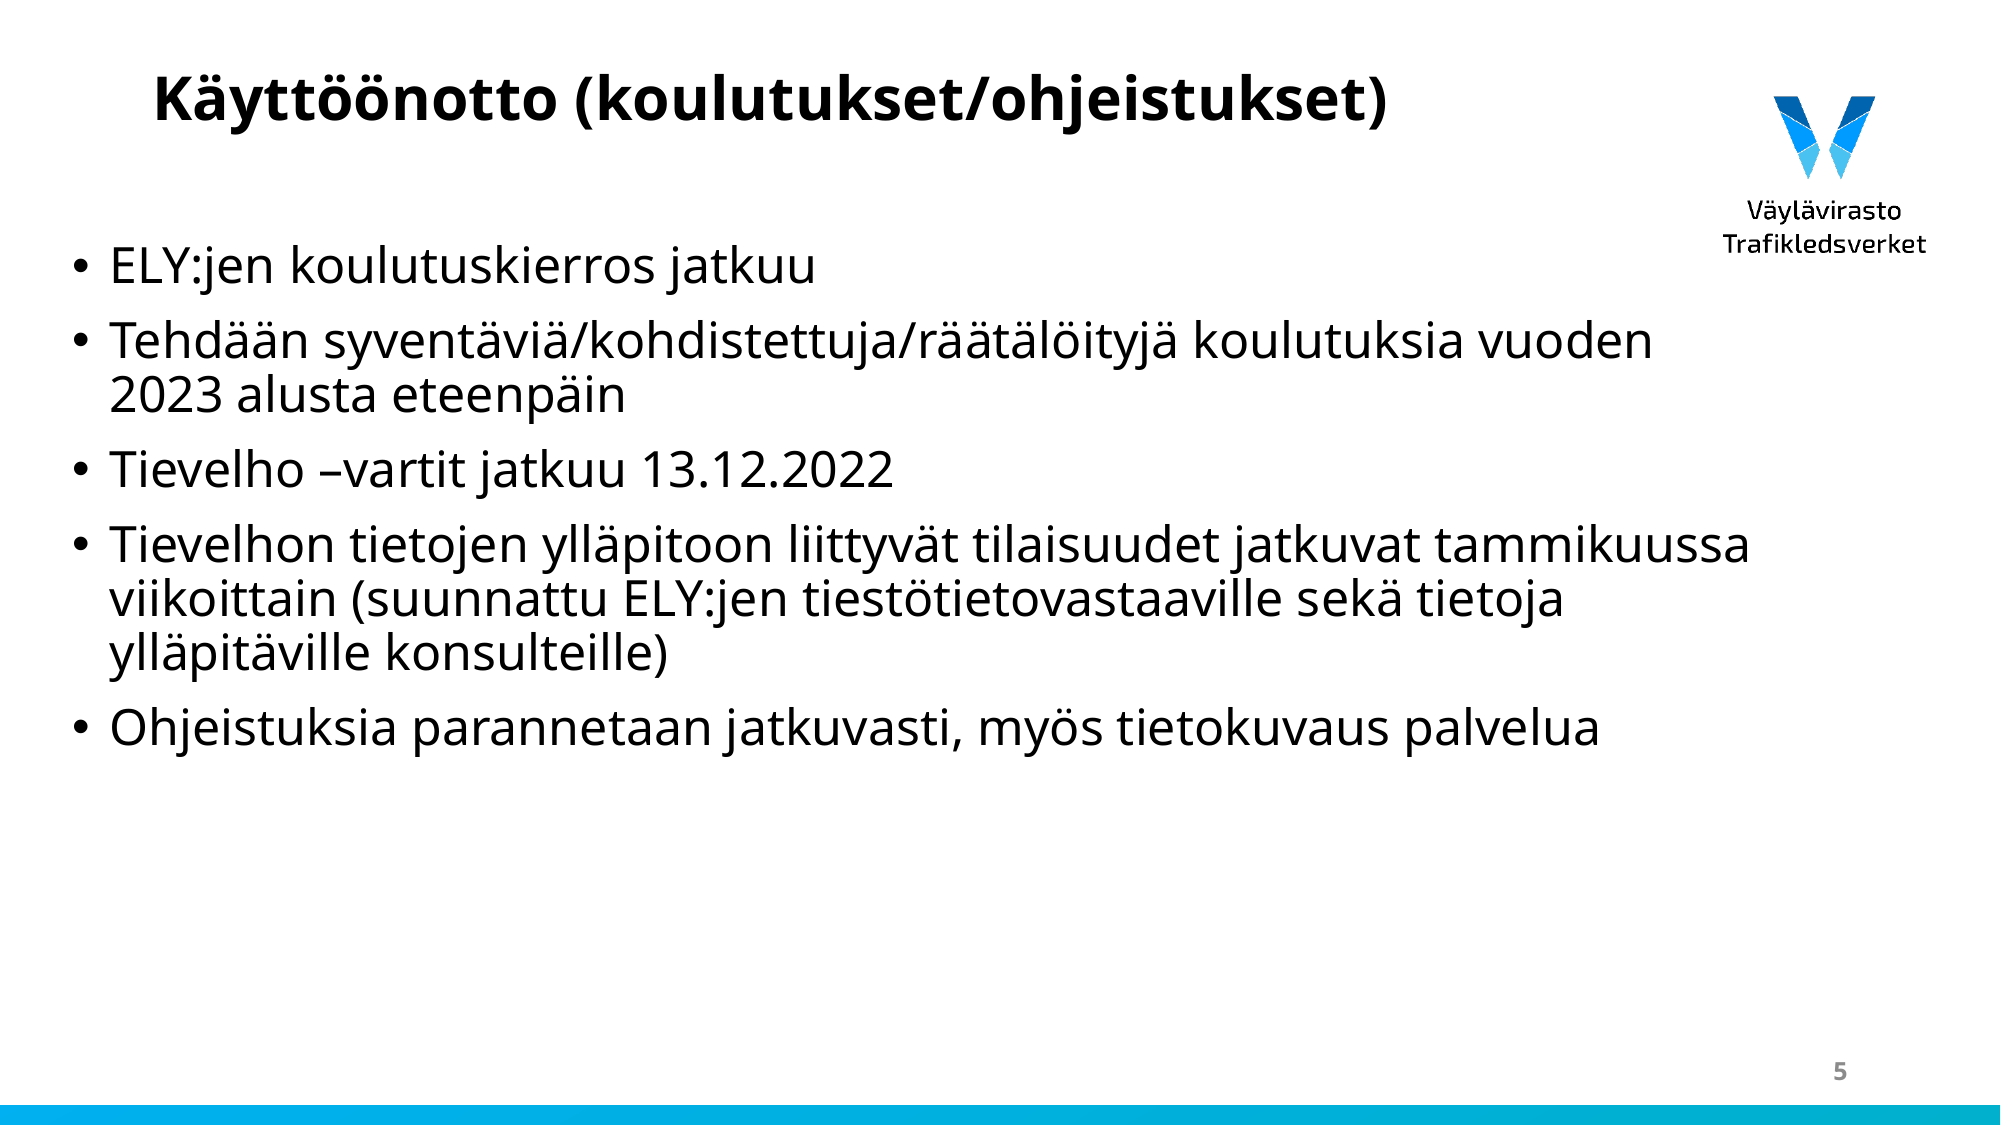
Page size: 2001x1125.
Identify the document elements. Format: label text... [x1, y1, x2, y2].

title Käyttöönotto (koulutukset/ohjeistukset) [137, 59, 1680, 142]
list ELY:jen koulutuskierros jatkuu Tehdään syventäviä/kohdistettuja/räätälöityjä koulutuksia vuoden 2023 alusta eteenpäin Tievelho –vartit jatkuu 13.12.2022 Tievelhon tietojen ylläpitoon liittyvät tilaisuudet jatkuvat tammikuussa viikoittain (suunnattu ELY:jen tiestötietovastaaville sekä tietoja ylläpitäville konsulteille) Ohjeistuksia parannetaan jatkuvasti, myös tietokuvaus palvelua [57, 233, 1778, 1043]
slide_number 5 [1777, 1042, 1863, 1103]
picture [1683, 57, 1967, 294]
